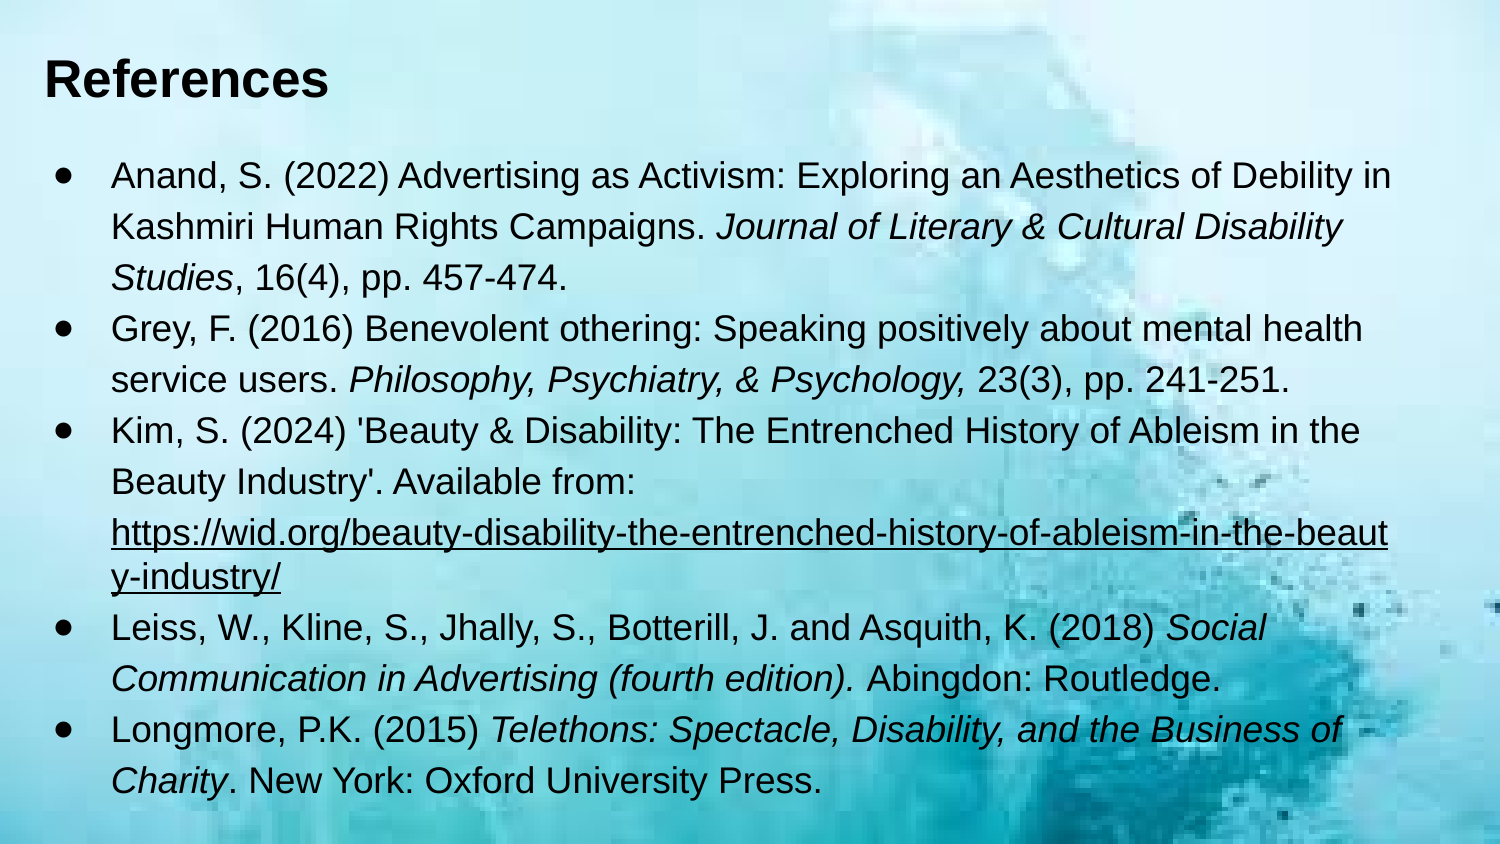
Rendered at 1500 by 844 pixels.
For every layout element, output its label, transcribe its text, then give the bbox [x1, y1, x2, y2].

list Anand, S. (2022) Advertising as Activism: Exploring an Aesthetics of Debility in Kashmiri Human Rights Campaigns. Journal of Literary & Cultural Disability Studies, 16(4), pp. 457-474. Grey, F. (2016) Benevolent othering: Speaking positively about mental health service users. Philosophy, Psychiatry, & Psychology, 23(3), pp. 241-251. Kim, S. (2024) 'Beauty & Disability: The Entrenched History of Ableism in the Beauty Industry'. Available from: https://wid.org/beauty-disability-the-entrenched-history-of-ableism-in-the-beauty-industry/ Leiss, W., Kline, S., Jhally, S., Botterill, J. and Asquith, K. (2018) Social Communication in Advertising (fourth edition). Abingdon: Routledge. Longmore, P.K. (2015) Telethons: Spectacle, Disability, and the Business of Charity. New York: Oxford University Press. [15, 129, 1414, 773]
title References [29, 30, 1428, 124]
picture [0, 0, 1500, 844]
